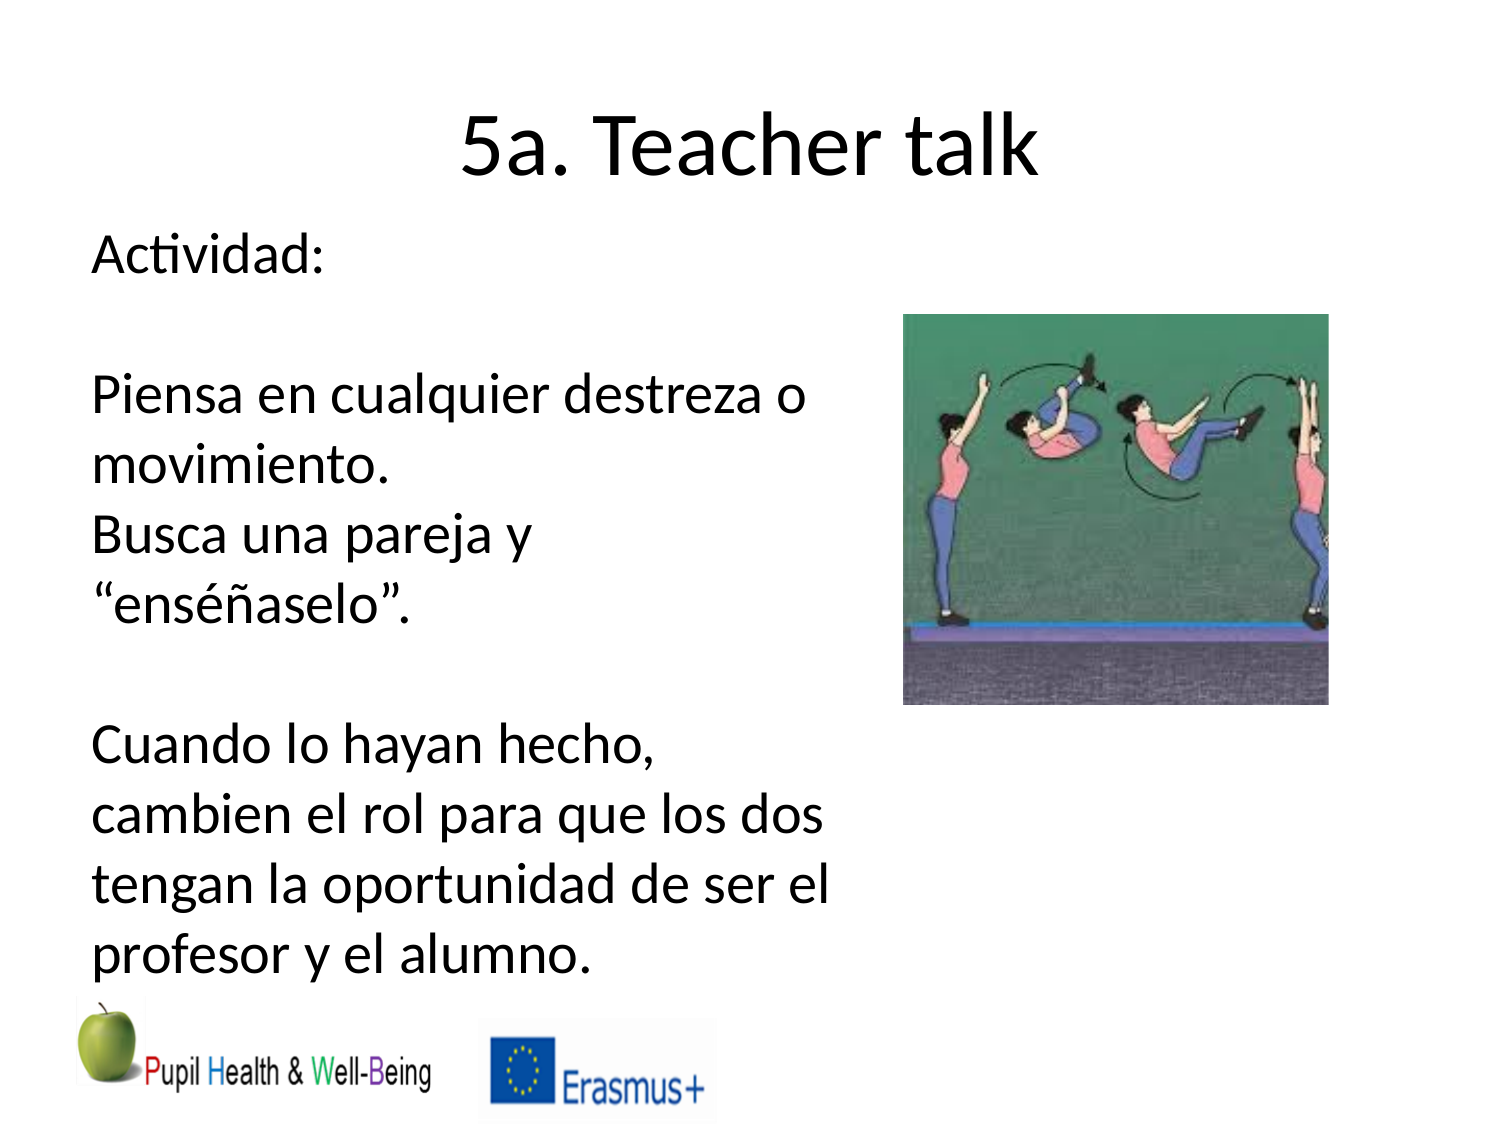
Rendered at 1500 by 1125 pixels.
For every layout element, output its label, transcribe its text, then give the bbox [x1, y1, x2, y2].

title 5a. Teacher talk [75, 45, 1425, 233]
text_box Actividad: Piensa en cualquier destreza o movimiento. Busca una pareja y “enséñaselo”. Cuando lo hayan hecho, cambien el rol para que los dos tengan la oportunidad de ser el profesor y el alumno. [76, 208, 872, 993]
picture [902, 314, 1329, 705]
picture [0, 996, 433, 1125]
picture [477, 1018, 718, 1125]
